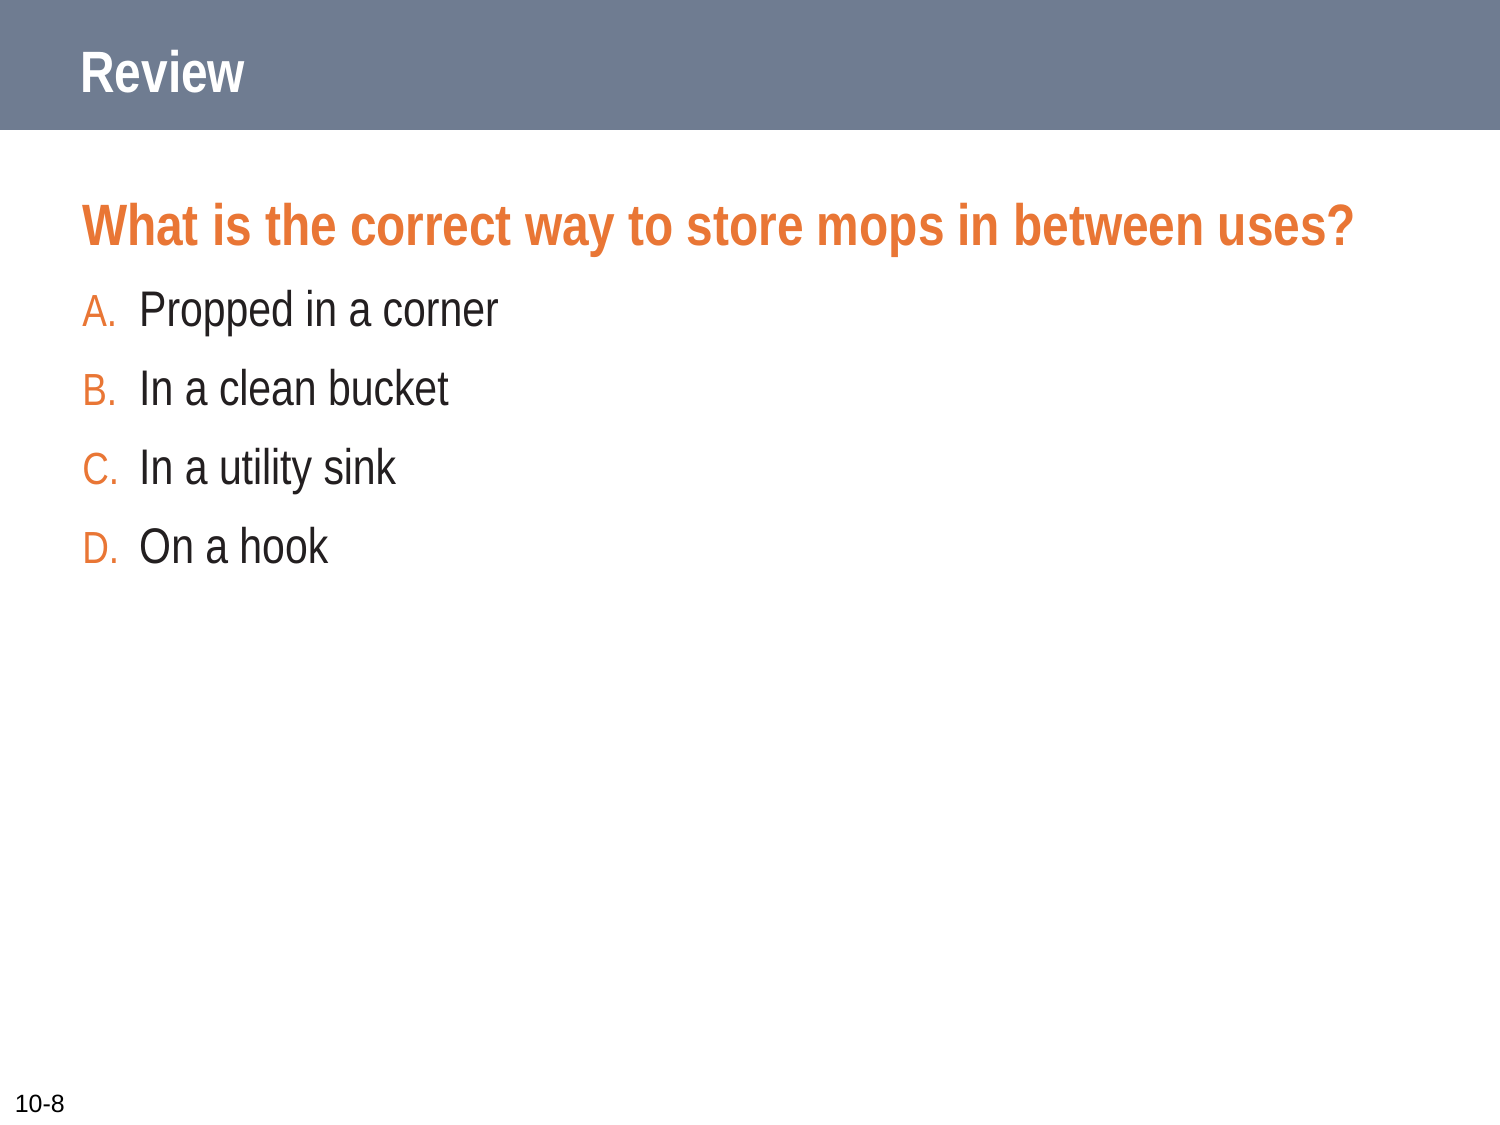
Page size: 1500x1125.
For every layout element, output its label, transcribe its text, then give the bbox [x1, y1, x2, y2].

list What is the correct way to store mops in between uses? Propped in a corner In a clean bucket In a utility sink On a hook [67, 187, 1416, 1005]
text_box 10-8 [0, 1080, 94, 1125]
title Review [65, 26, 1429, 112]
